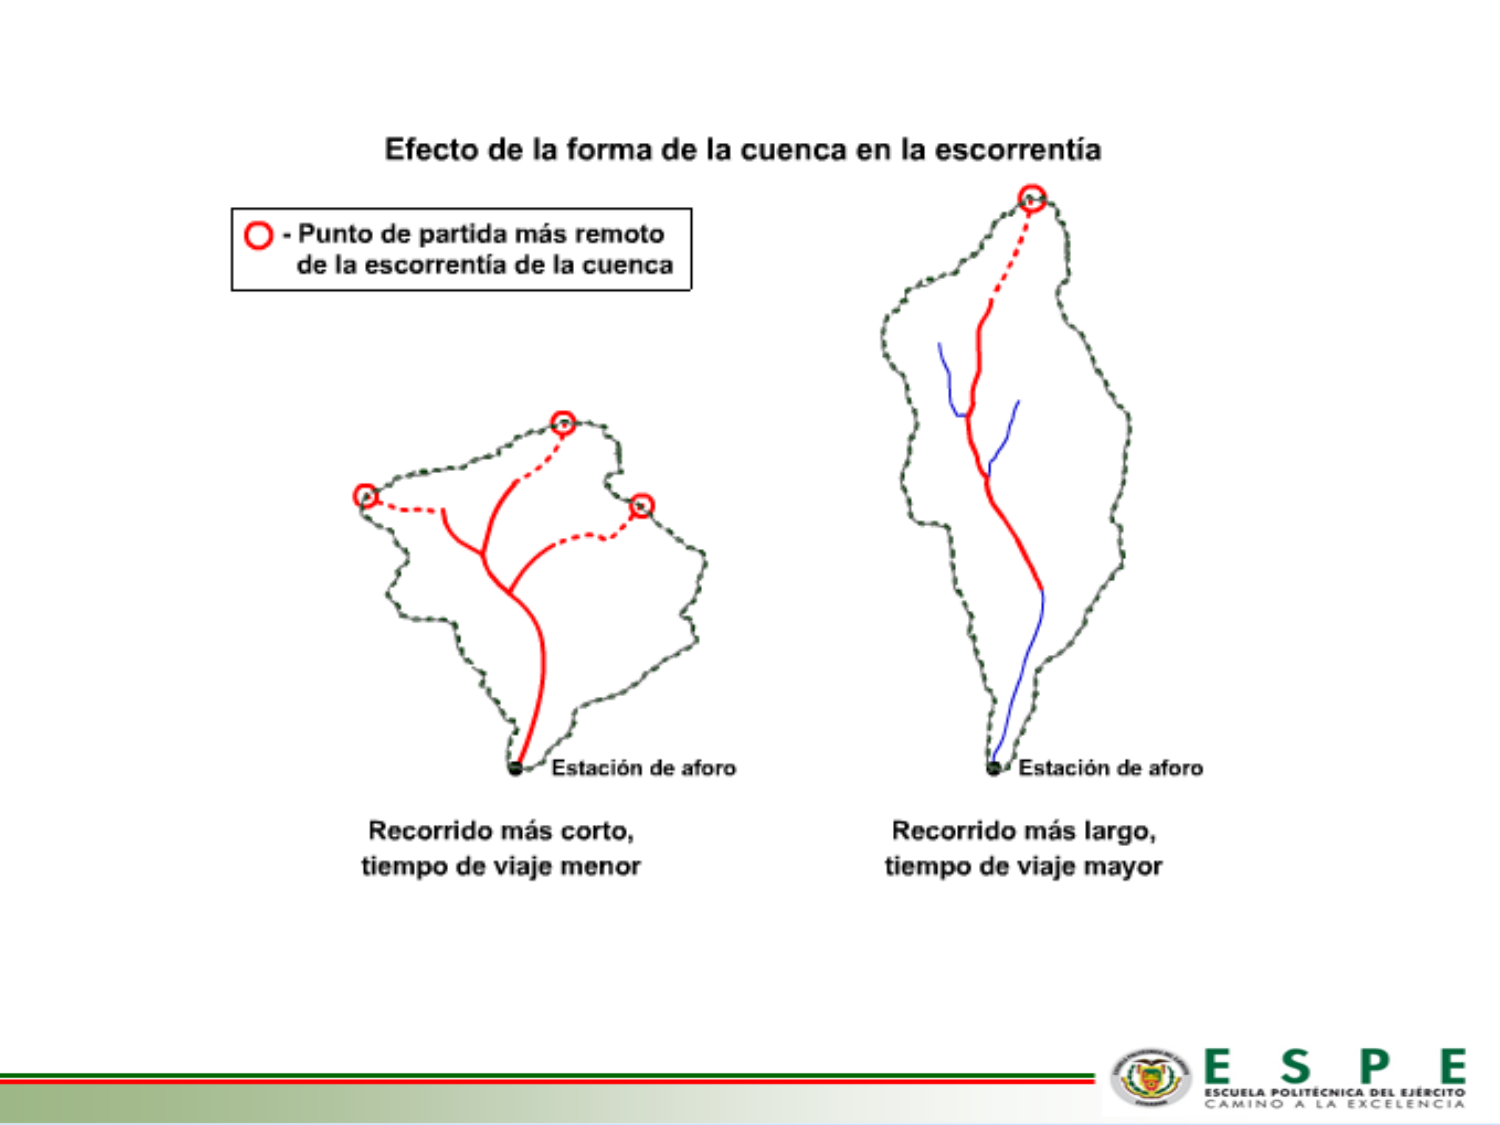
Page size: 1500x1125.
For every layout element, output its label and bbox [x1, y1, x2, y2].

picture [0, 1034, 1500, 1125]
picture [220, 114, 1278, 894]
